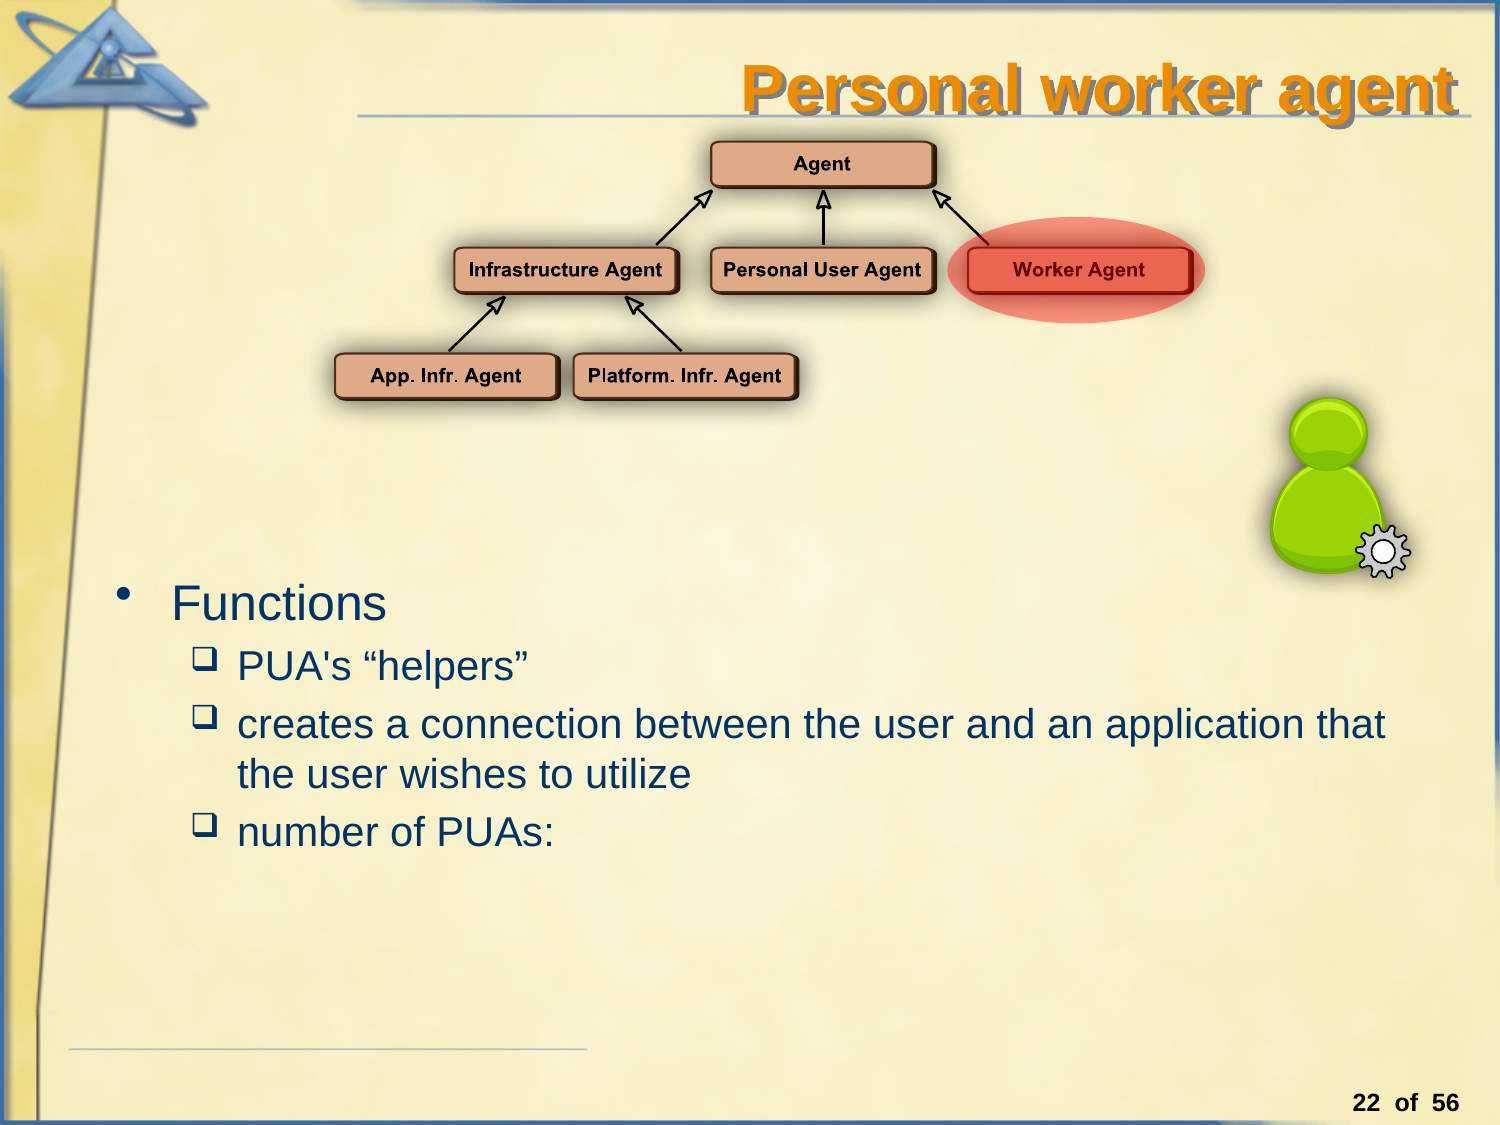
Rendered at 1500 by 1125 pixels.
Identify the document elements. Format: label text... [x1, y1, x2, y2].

slide_number 22 of 56 [1324, 1074, 1497, 1125]
text_box [1199, 253, 1206, 287]
list Functions PUA's “helpers” creates a connection between the user and an application that the user wishes to utilize number of PUAs: [100, 562, 1424, 1005]
picture [0, 0, 1500, 1125]
title Personal worker agent [403, 42, 1471, 126]
